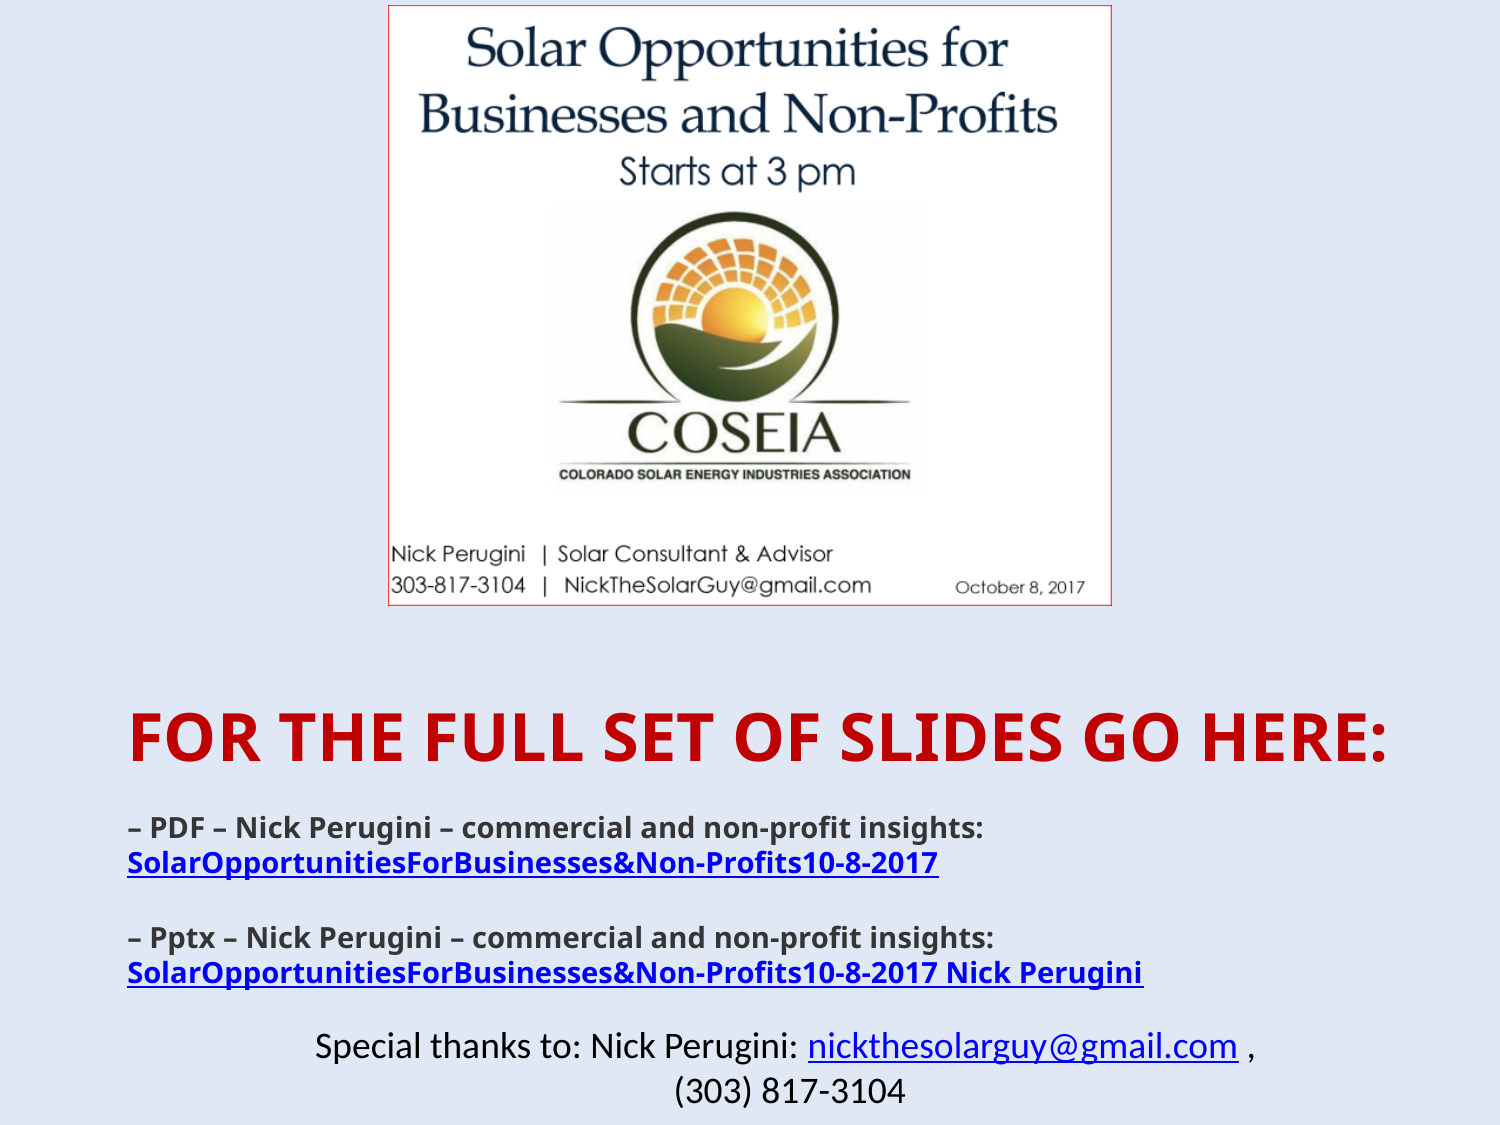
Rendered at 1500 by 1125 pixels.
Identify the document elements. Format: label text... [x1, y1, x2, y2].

picture [388, 4, 1112, 606]
text_box Special thanks to: Nick Perugini: nickthesolarguy@gmail.com , (303) 817-3104 [249, 1013, 1330, 1119]
text_box FOR THE FULL SET OF SLIDES GO HERE: – PDF – Nick Perugini – commercial and non-profit insights: SolarOpportunitiesForBusinesses&Non-Profits10-8-2017 – Pptx – Nick Perugini – commercial and non-profit insights: SolarOpportunitiesForBusinesses&Non-Profits10-8-2017 Nick Perugini [112, 687, 1452, 1002]
